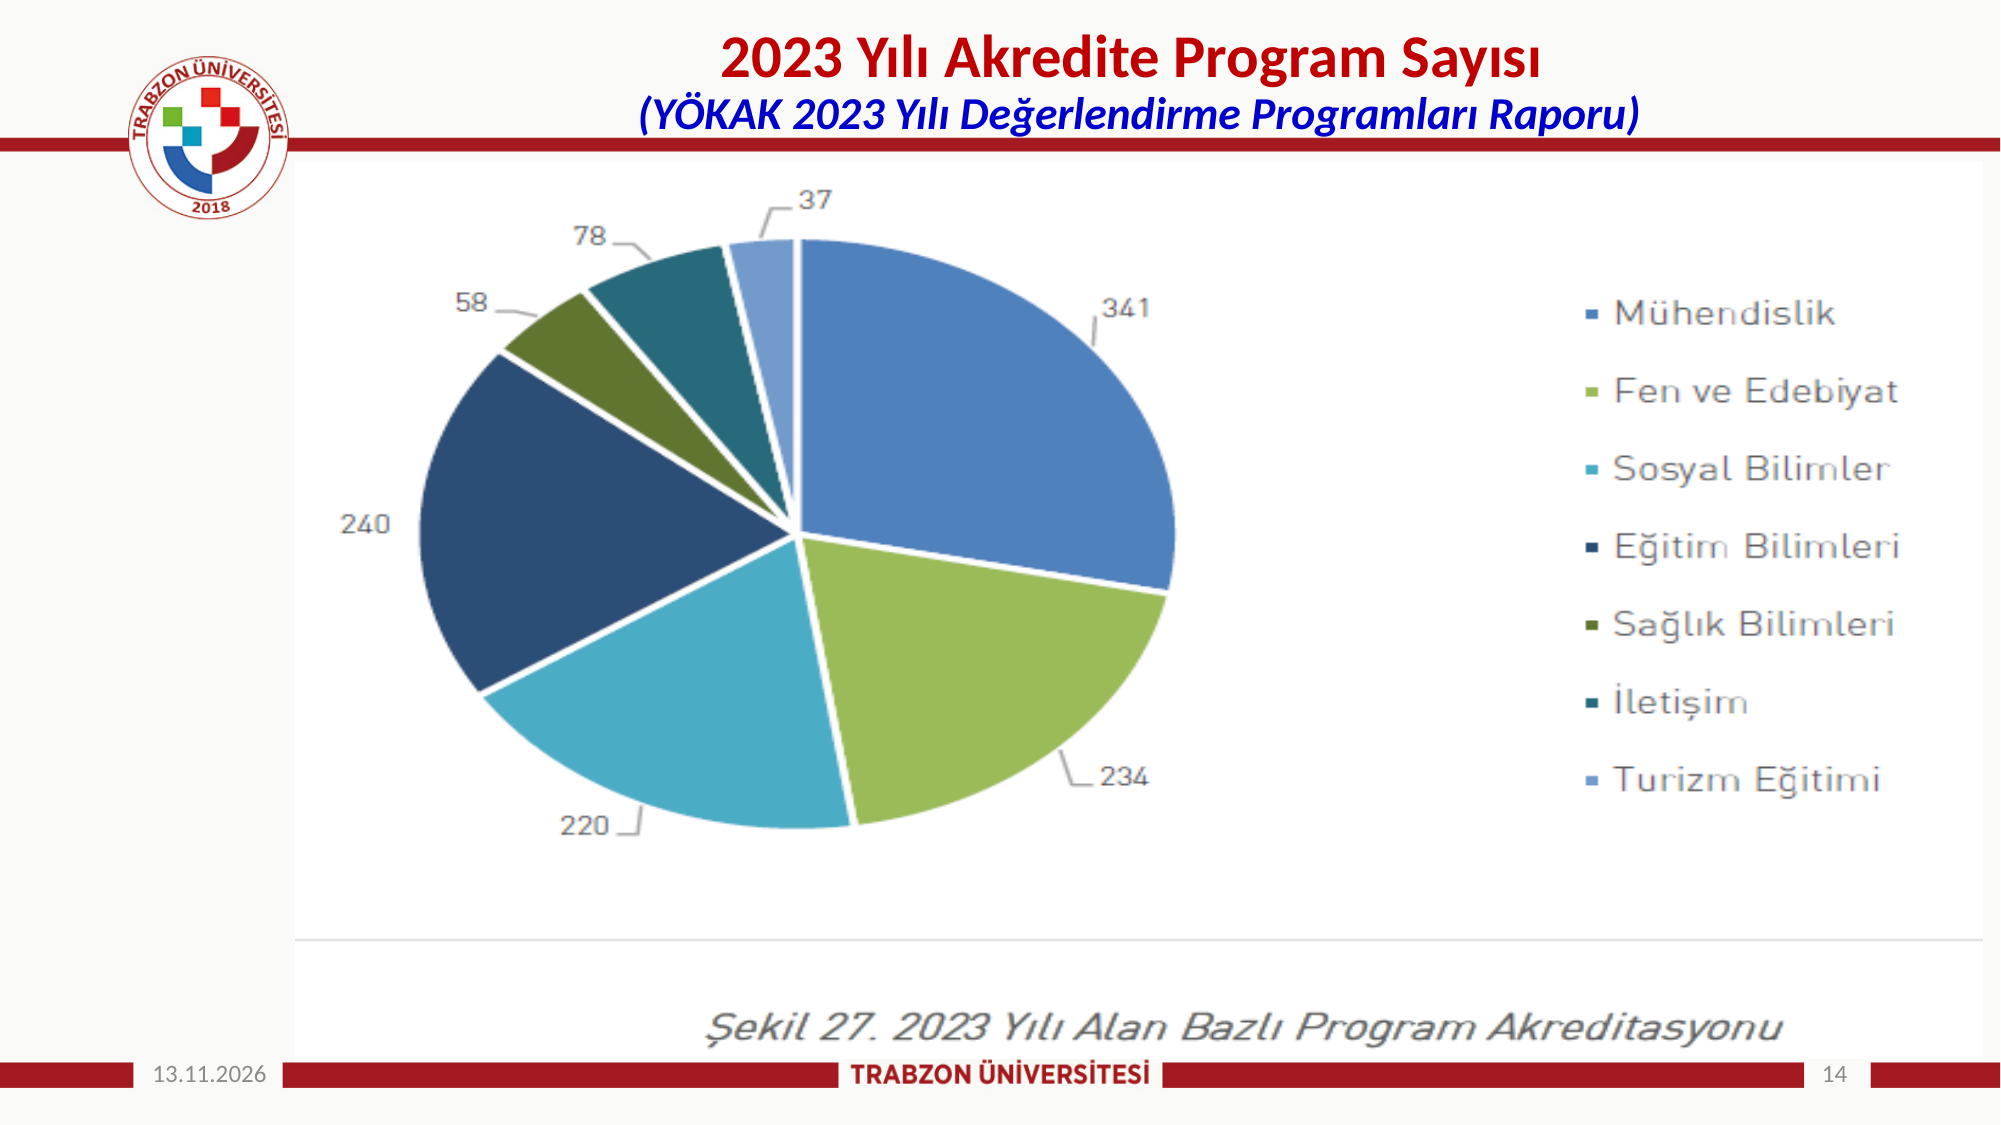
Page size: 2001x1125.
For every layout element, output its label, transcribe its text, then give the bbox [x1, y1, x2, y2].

slide_number 14 [1412, 1059, 1863, 1103]
title 2023 Yılı Akredite Program Sayısı (YÖKAK 2023 Yılı Değerlendirme Programları Raporu) [295, 17, 1983, 148]
picture [0, 0, 2001, 1125]
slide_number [137, 1042, 588, 1103]
